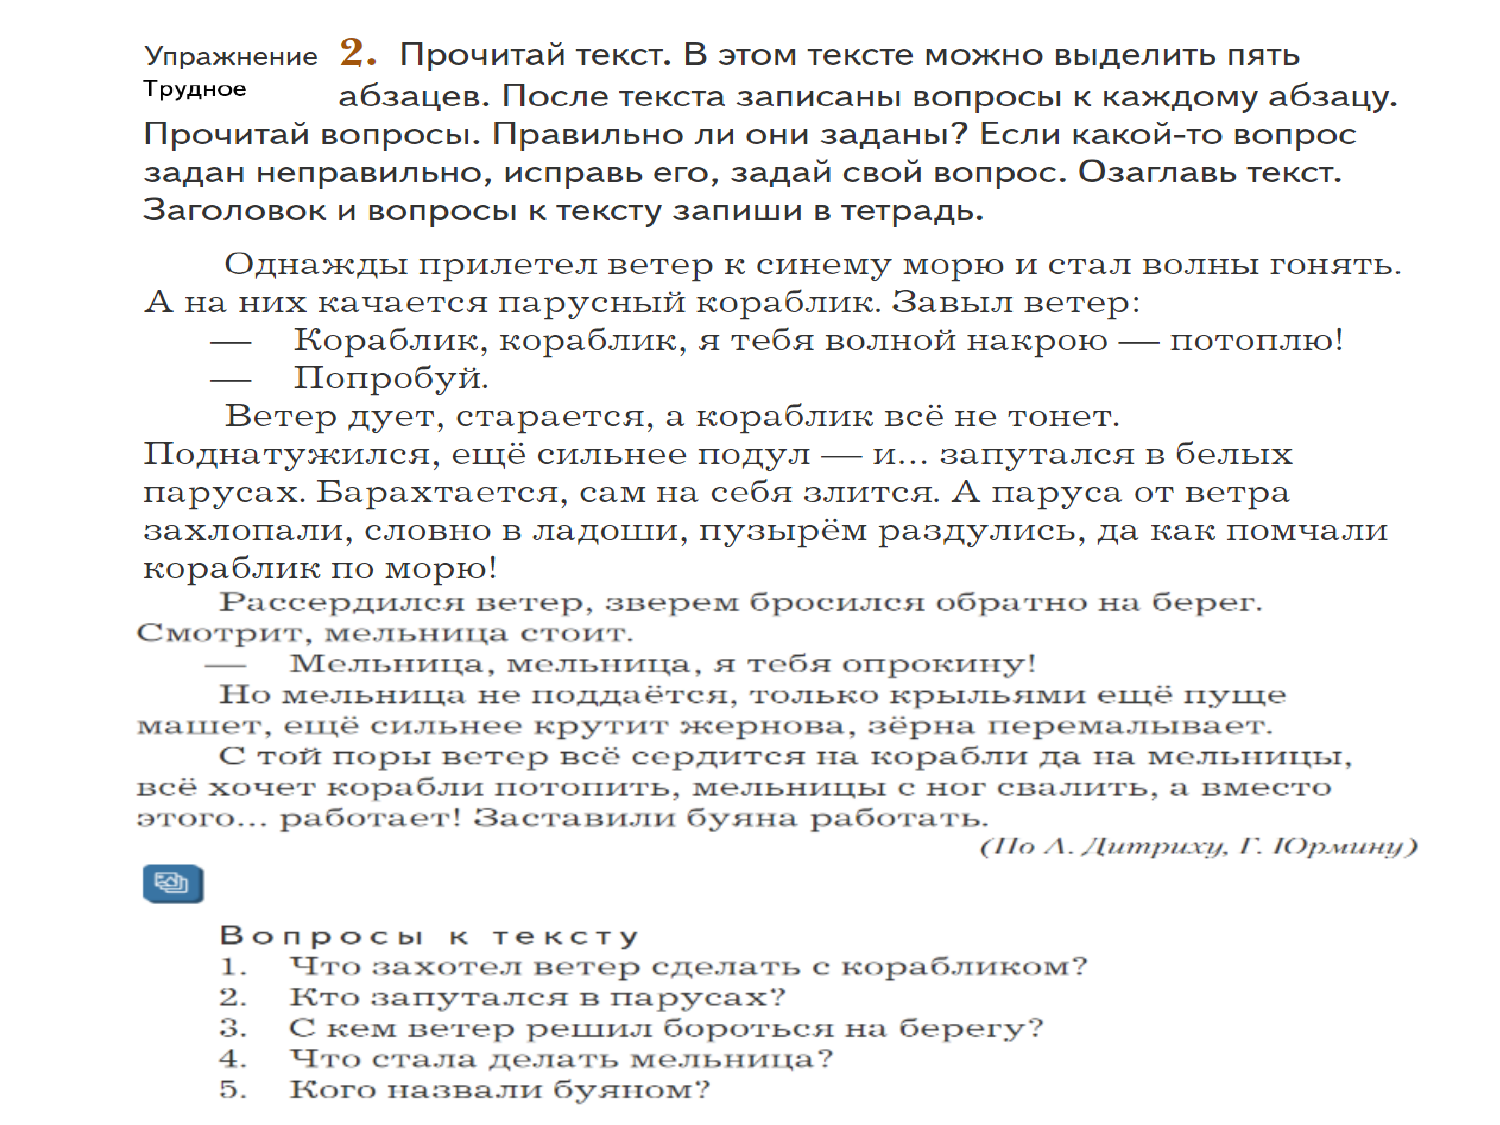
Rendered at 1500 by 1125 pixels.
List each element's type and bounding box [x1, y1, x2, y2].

picture [123, 585, 1424, 1107]
list [123, 30, 1412, 585]
